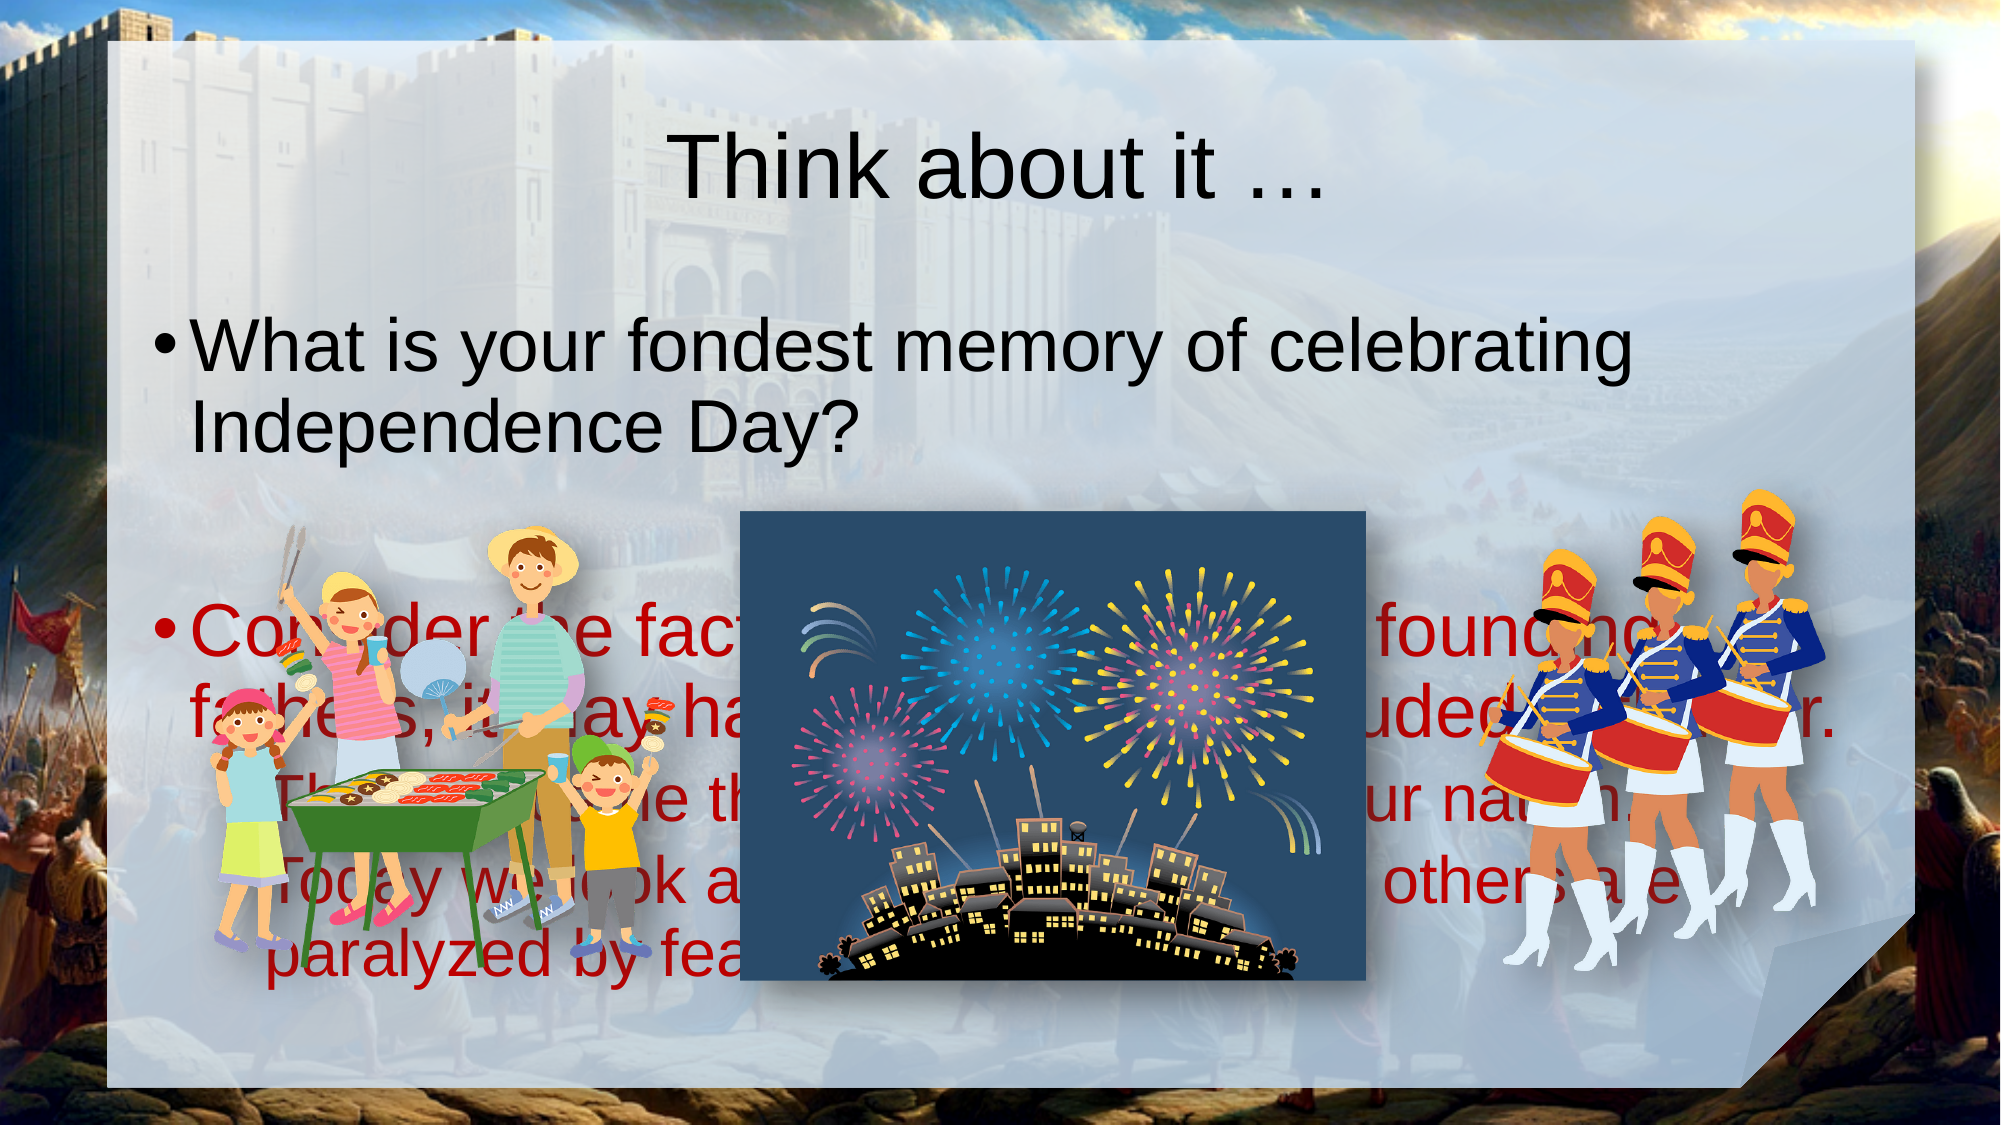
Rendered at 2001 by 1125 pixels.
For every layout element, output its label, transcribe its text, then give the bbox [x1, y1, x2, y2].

picture [0, 0, 2001, 1125]
title Think about it … [137, 59, 1863, 278]
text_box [210, 489, 1827, 981]
list What is your fondest memory of celebrating Independence Day? Consider the fact that for America’s founding fathers, it may have been a day clouded with fear. The overcame that fear to establish our nation. Today we look at how faith acts when others are paralyzed by fear. [137, 299, 1863, 1014]
